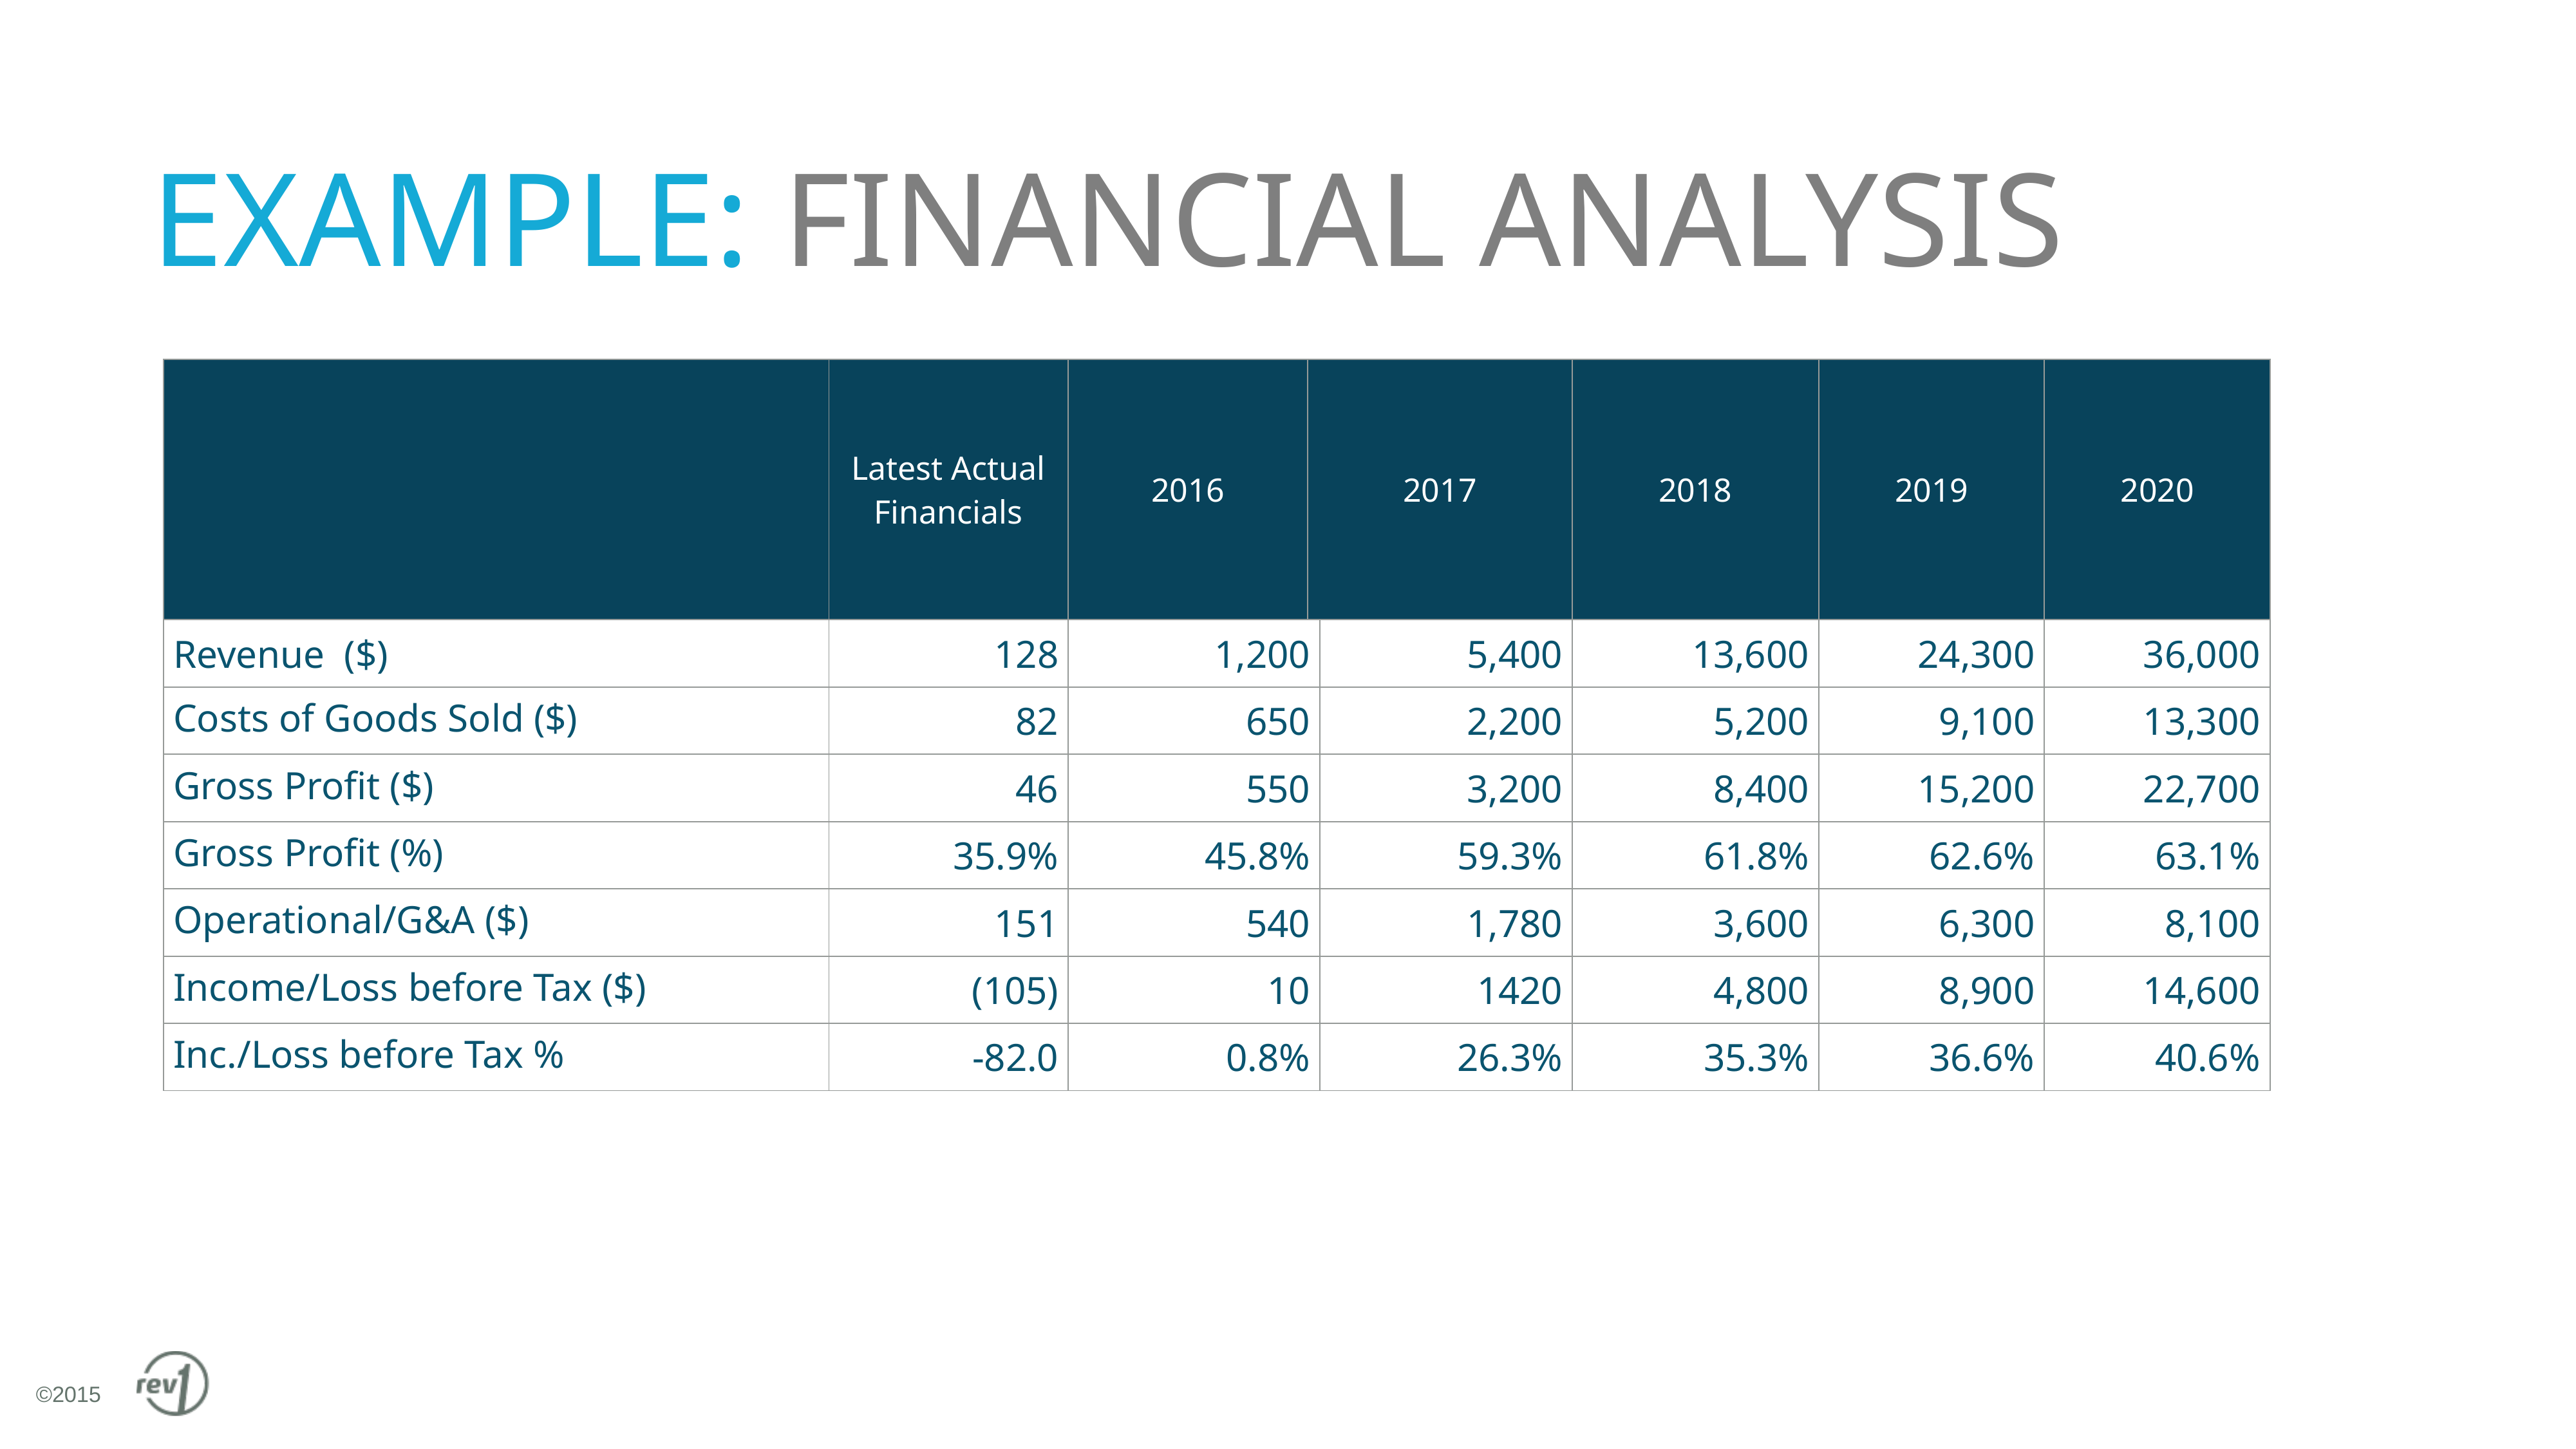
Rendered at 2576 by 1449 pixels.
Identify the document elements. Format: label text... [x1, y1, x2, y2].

table_cell 14,600 [2045, 957, 2270, 1023]
table_header Latest Actual Financials [829, 360, 1067, 619]
table_cell Gross Profit (%) [164, 822, 829, 888]
table_cell 13,300 [2045, 688, 2270, 753]
table_cell 9,100 [1819, 688, 2044, 753]
picture [136, 1351, 209, 1417]
table_cell 3,200 [1321, 755, 1572, 821]
table_header 2016 [1069, 360, 1307, 619]
table_cell 40.6% [2045, 1024, 2270, 1090]
table_cell 62.6% [1819, 822, 2044, 888]
table_cell Gross Profit ($) [164, 755, 829, 821]
table_header 2018 [1573, 360, 1818, 619]
table_cell 61.8% [1573, 822, 1818, 888]
table_cell 24,300 [1819, 620, 2044, 687]
table_header 2017 [1308, 360, 1572, 619]
table_cell 35.3% [1573, 1024, 1818, 1090]
table_cell 26.3% [1321, 1024, 1572, 1090]
table_cell 10 [1069, 957, 1319, 1023]
table_cell 8,400 [1573, 755, 1818, 821]
table_cell Inc./Loss before Tax % [164, 1024, 829, 1090]
table_cell -82.0 [829, 1024, 1067, 1090]
table_cell 82 [829, 688, 1067, 753]
table_cell 15,200 [1819, 755, 2044, 821]
table_cell 1,780 [1321, 889, 1572, 956]
table_cell 1,200 [1069, 620, 1319, 687]
table_cell Revenue ($) [164, 620, 829, 687]
table_header 2019 [1819, 360, 2044, 619]
table_cell 550 [1069, 755, 1319, 821]
table_header [164, 360, 829, 619]
table_cell 1420 [1321, 957, 1572, 1023]
table_cell 8,900 [1819, 957, 2044, 1023]
table_cell 4,800 [1573, 957, 1818, 1023]
table_cell 8,100 [2045, 889, 2270, 956]
table_cell 5,200 [1573, 688, 1818, 753]
table_cell 22,700 [2045, 755, 2270, 821]
table_cell Costs of Goods Sold ($) [164, 688, 829, 753]
table_cell 650 [1069, 688, 1319, 753]
table_cell 2,200 [1321, 688, 1572, 753]
table_cell 45.8% [1069, 822, 1319, 888]
table_cell 3,600 [1573, 889, 1818, 956]
title EXAMPLE: FINANCIAL ANALYSIS [129, 93, 2447, 336]
table_cell 46 [829, 755, 1067, 821]
table_cell 59.3% [1321, 822, 1572, 888]
table_cell 13,600 [1573, 620, 1818, 687]
table_cell (105) [829, 957, 1067, 1023]
table_cell 151 [829, 889, 1067, 956]
table_cell 0.8% [1069, 1024, 1319, 1090]
table_cell 540 [1069, 889, 1319, 956]
table_cell Income/Loss before Tax ($) [164, 957, 829, 1023]
table_cell Operational/G&A ($) [164, 889, 829, 956]
table_cell 36.6% [1819, 1024, 2044, 1090]
table_cell 6,300 [1819, 889, 2044, 956]
table_cell 36,000 [2045, 620, 2270, 687]
table_cell 128 [829, 620, 1067, 687]
table_cell 5,400 [1321, 620, 1572, 687]
table_cell 35.9% [829, 822, 1067, 888]
table_header 2020 [2045, 360, 2270, 619]
table_cell 63.1% [2045, 822, 2270, 888]
